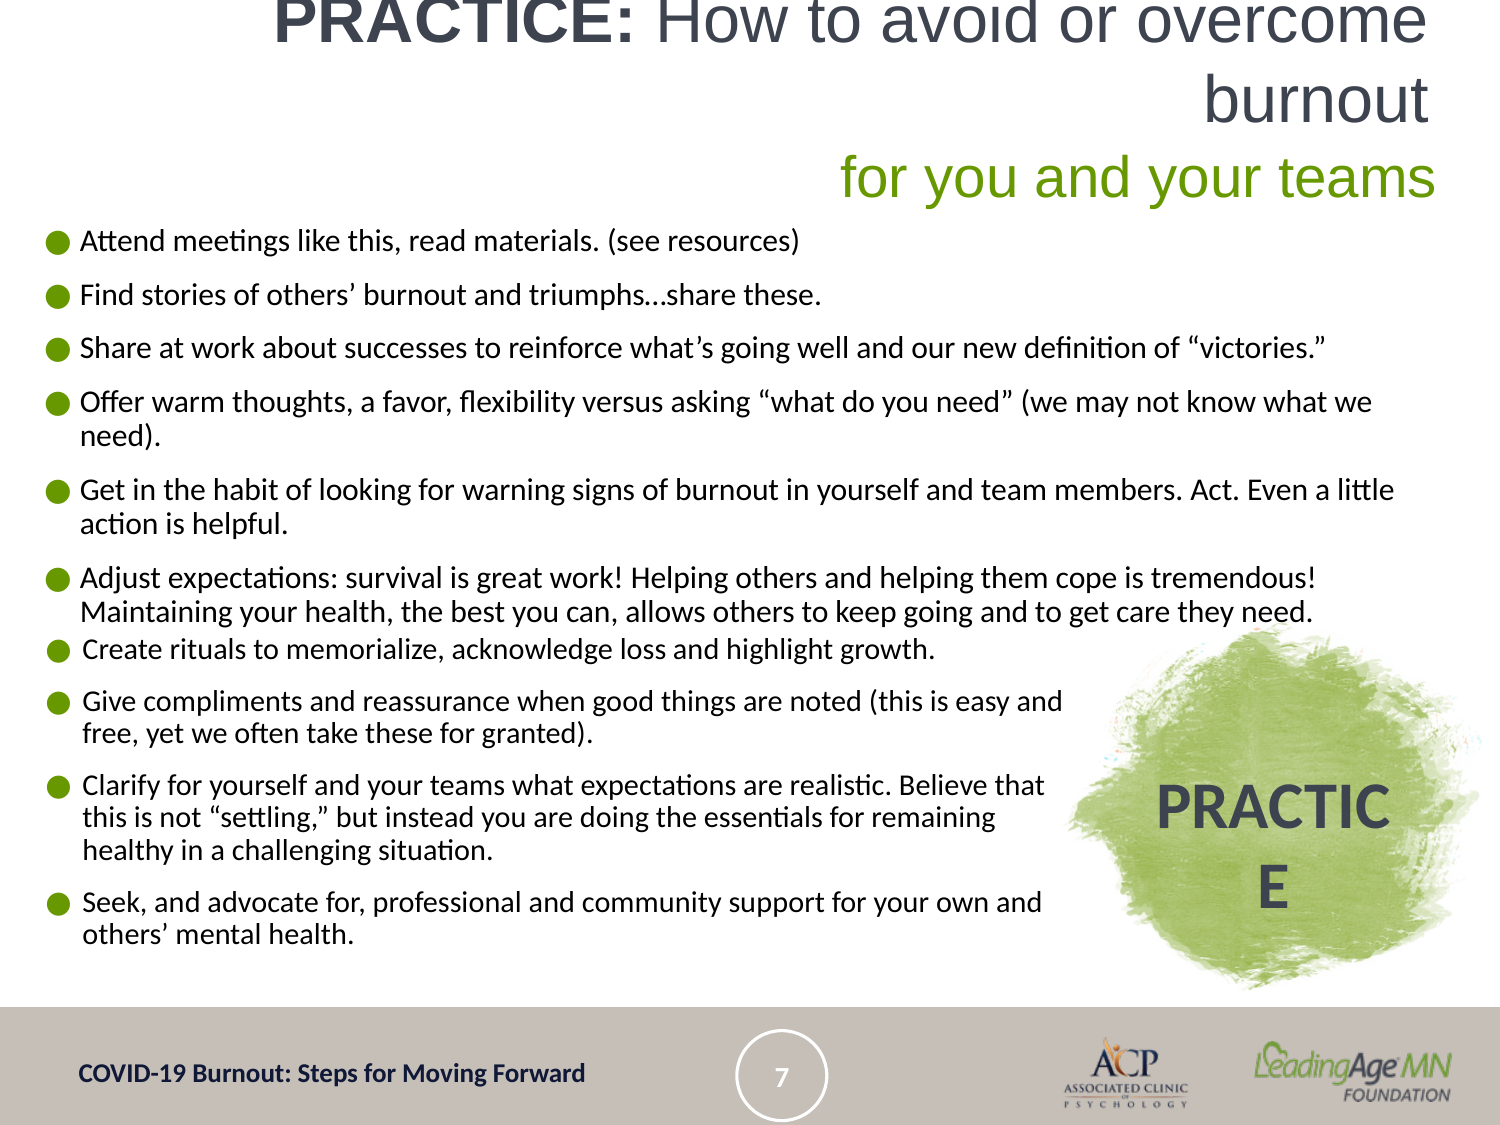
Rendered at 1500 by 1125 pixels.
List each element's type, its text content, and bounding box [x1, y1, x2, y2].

text_box Create rituals to memorialize, acknowledge loss and highlight growth. Give compliments and reassurance when good things are noted (this is easy and free, yet we often take these for granted). Clarify for yourself and your teams what expectations are realistic. Believe that this is not “settling,” but instead you are doing the essentials for remaining healthy in a challenging situation. Seek, and advocate for, professional and community support for your own and others’ mental health. [30, 626, 1061, 959]
text_box Attend meetings like this, read materials. (see resources) Find stories of others’ burnout and triumphs…share these. Share at work about successes to reinforce what’s going well and our new definition of “victories.” Offer warm thoughts, a favor, flexibility versus asking “what do you need” (we may not know what we need). Get in the habit of looking for warning signs of burnout in yourself and team members. Act. Even a little action is helpful. Adjust expectations: survival is great work! Helping others and helping them cope is tremendous! Maintaining your health, the best you can, allows others to keep going and to get care they need. [29, 216, 1459, 639]
slide_number 7 [613, 1045, 951, 1106]
text_box Practice: How to avoid or overcome burnout [16, 18, 1475, 144]
picture [1254, 1041, 1453, 1102]
picture [1059, 1026, 1197, 1117]
text_box for you and your teams [53, 134, 1484, 217]
picture [1061, 615, 1483, 991]
